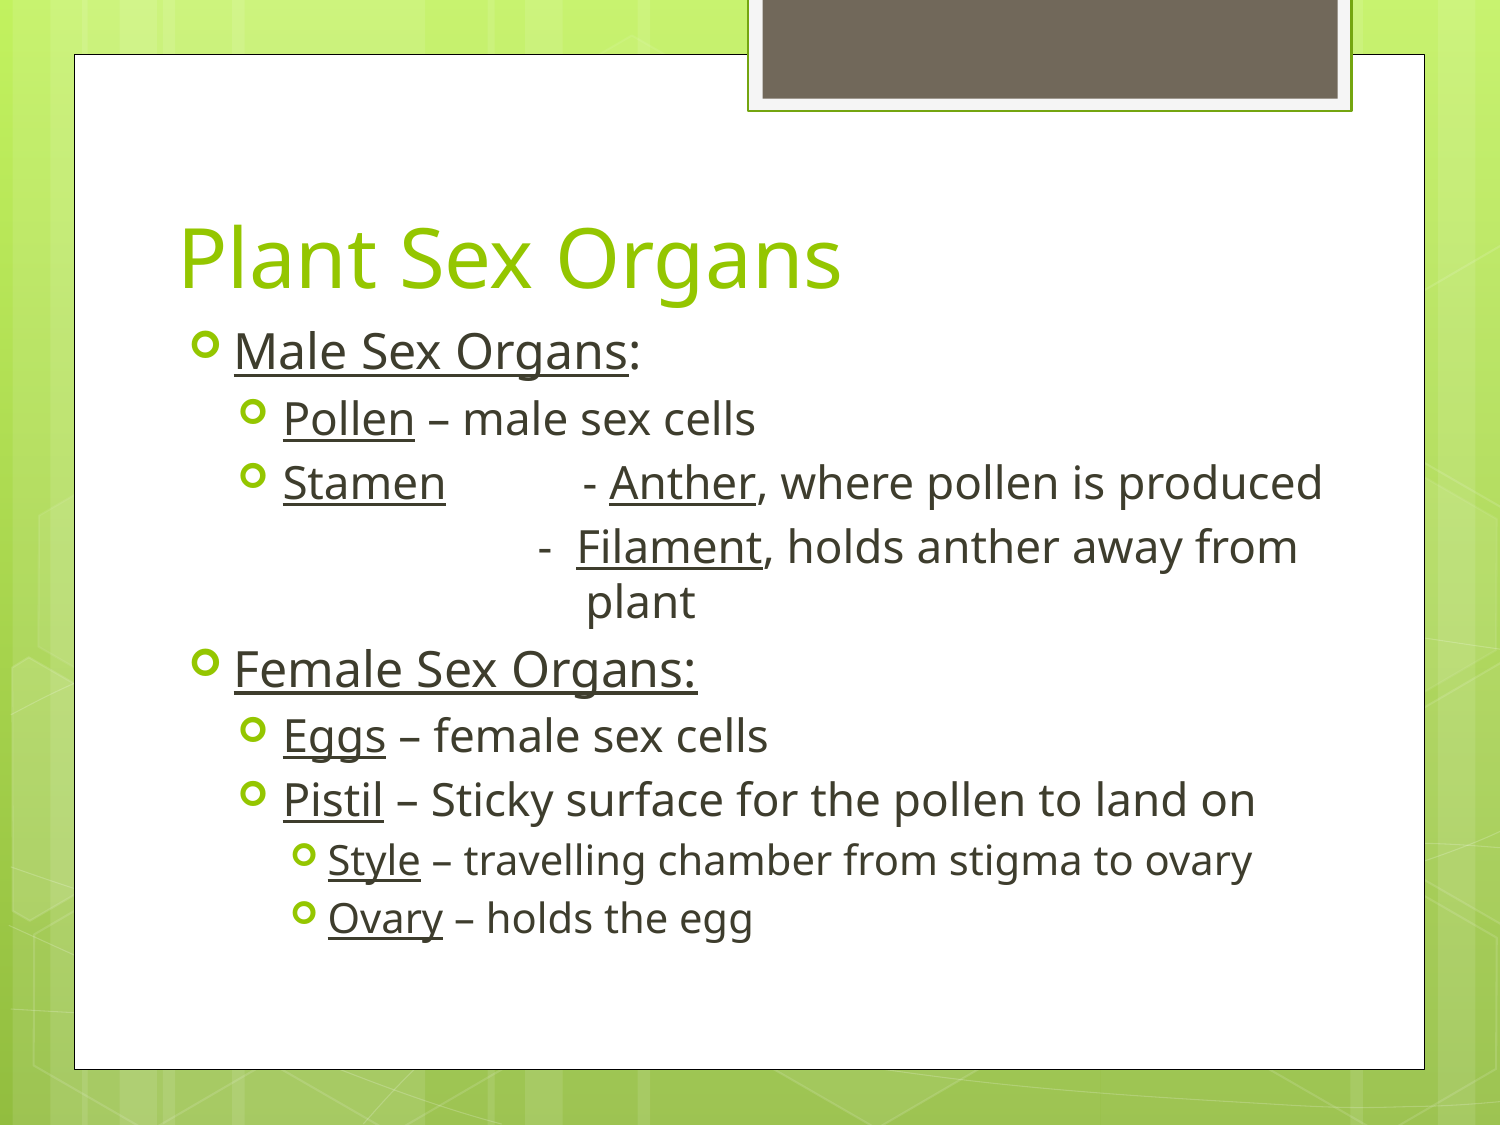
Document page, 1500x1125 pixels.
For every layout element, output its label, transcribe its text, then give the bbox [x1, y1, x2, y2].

list Male Sex Organs: Pollen – male sex cells Stamen - Anther, where pollen is produced - Filament, holds anther away from plant Female Sex Organs: Eggs – female sex cells Pistil – Sticky surface for the pollen to land on Style – travelling chamber from stigma to ovary Ovary – holds the egg [162, 312, 1367, 969]
title Plant Sex Organs [162, 125, 1315, 312]
